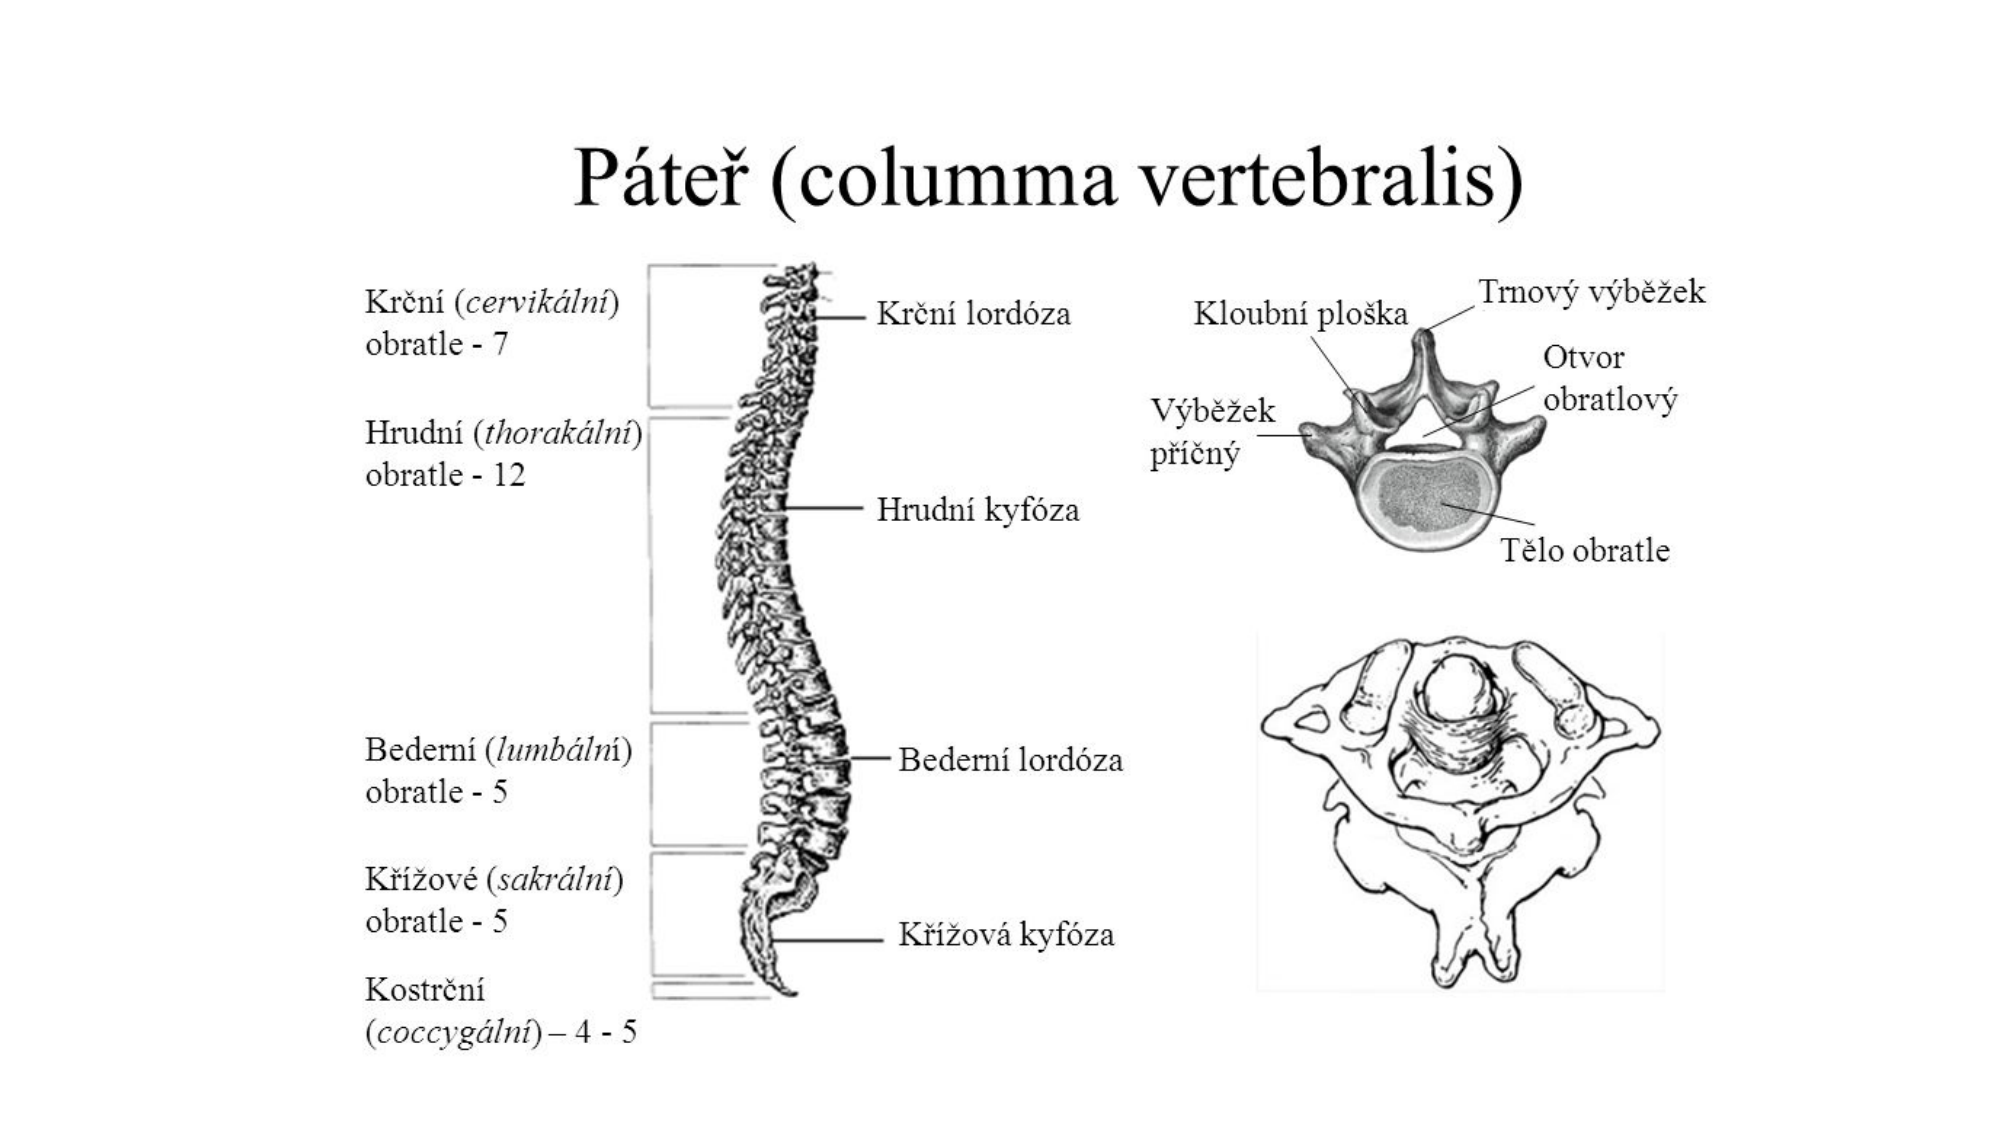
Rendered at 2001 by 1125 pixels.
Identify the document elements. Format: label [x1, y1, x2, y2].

list [351, 44, 1747, 1091]
